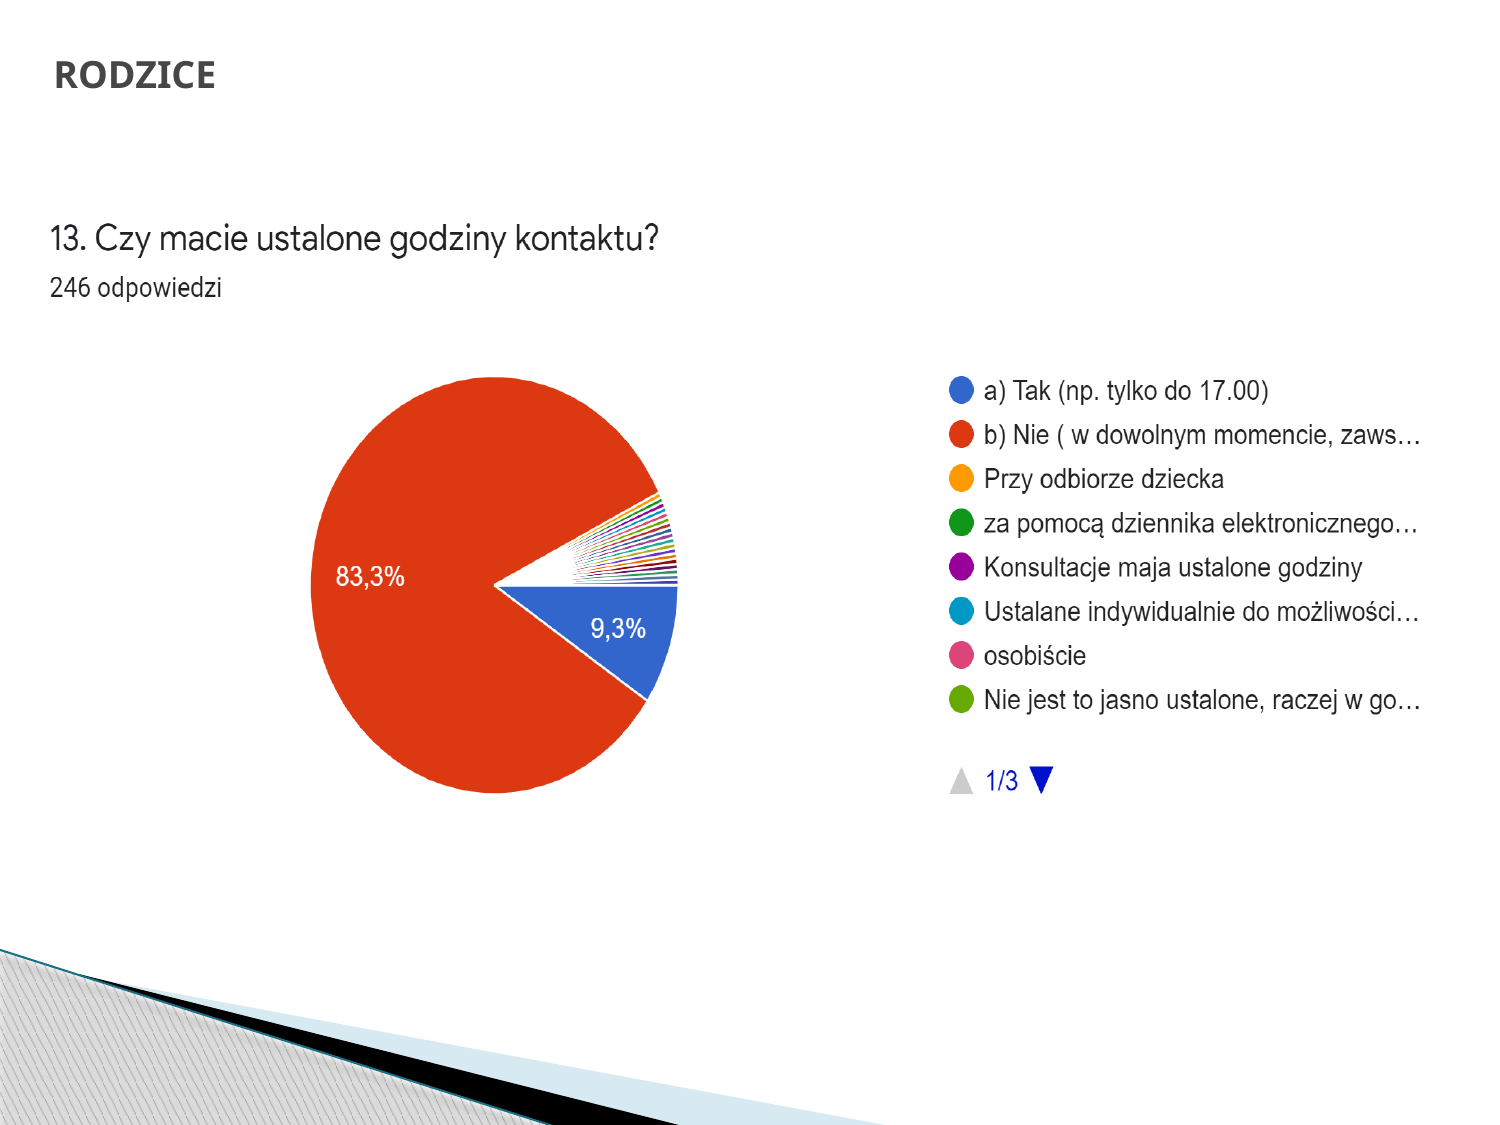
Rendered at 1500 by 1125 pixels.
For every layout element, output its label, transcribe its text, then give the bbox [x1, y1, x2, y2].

title RODZICE [38, 36, 1436, 157]
picture [0, 157, 1500, 873]
